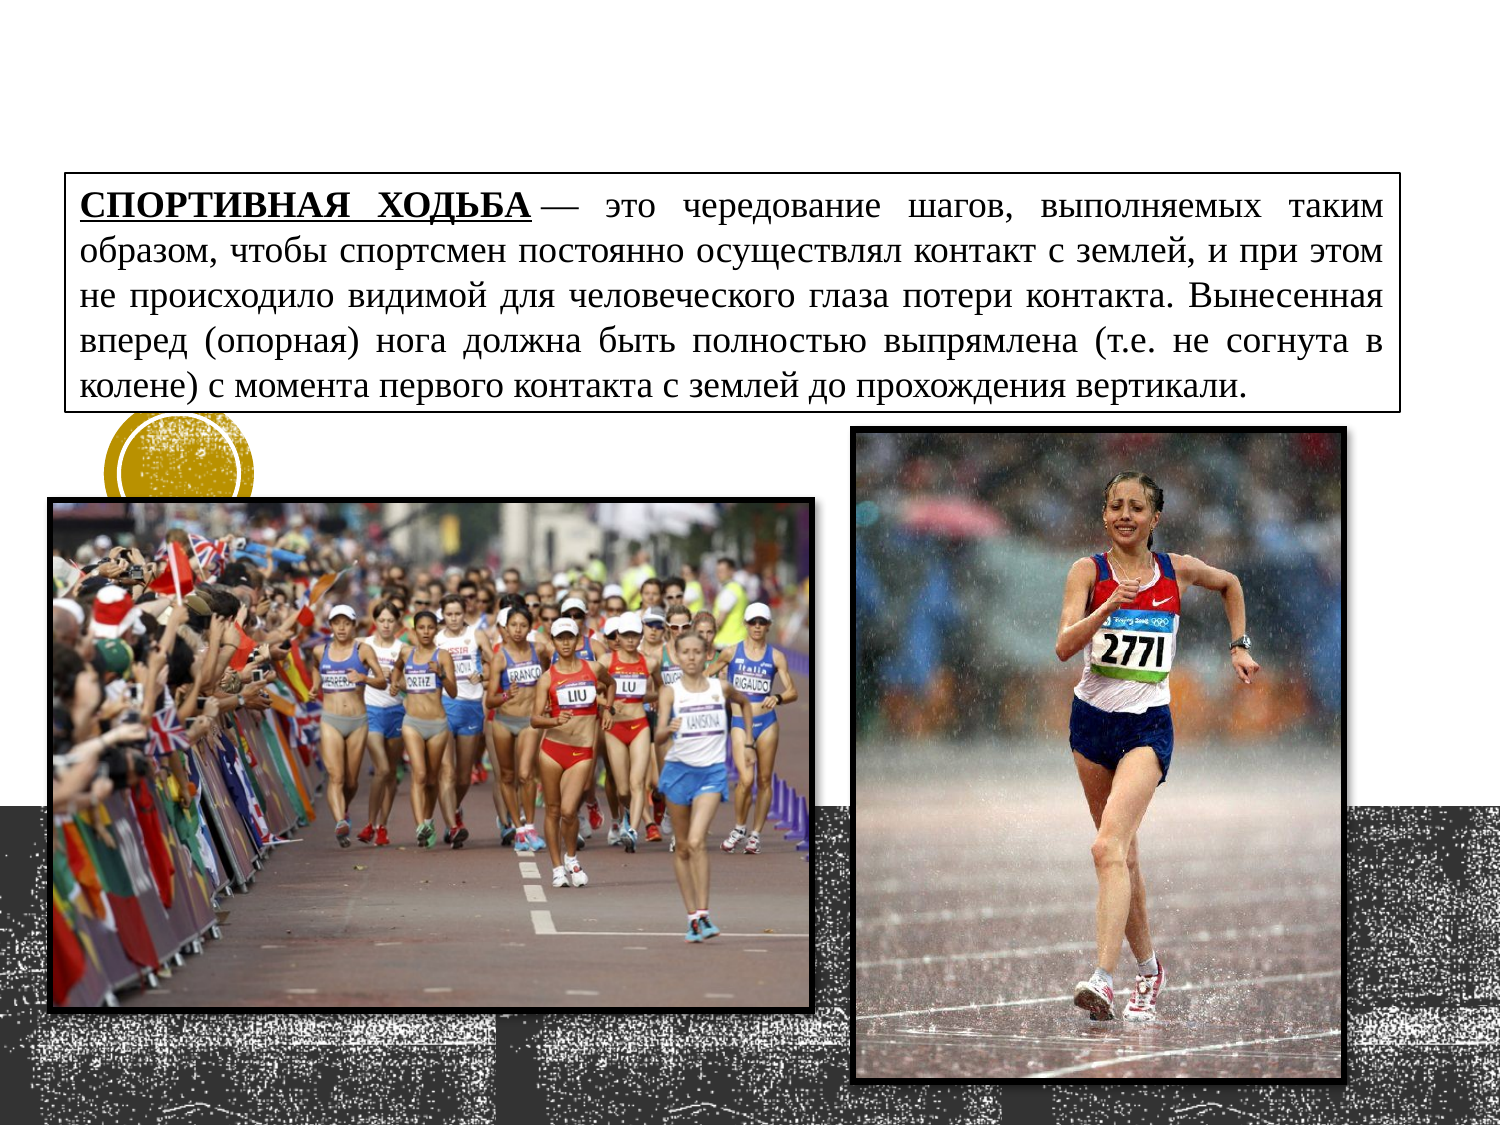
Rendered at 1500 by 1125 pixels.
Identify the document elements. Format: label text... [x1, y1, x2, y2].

picture [856, 432, 1341, 1079]
picture [53, 503, 810, 1009]
text_box СПОРТИВНАЯ ХОДЬБА — это чередование шагов, выполняемых таким образом, чтобы спортсмен постоянно осуществлял контакт с землей, и при этом не происходило видимой для человеческого глаза потери контакта. Вынесенная вперед (опорная) нога должна быть полностью выпрямлена (т.е. не согнута в колене) с момента первого контакта с землей до прохождения вертикали. [64, 172, 1401, 413]
